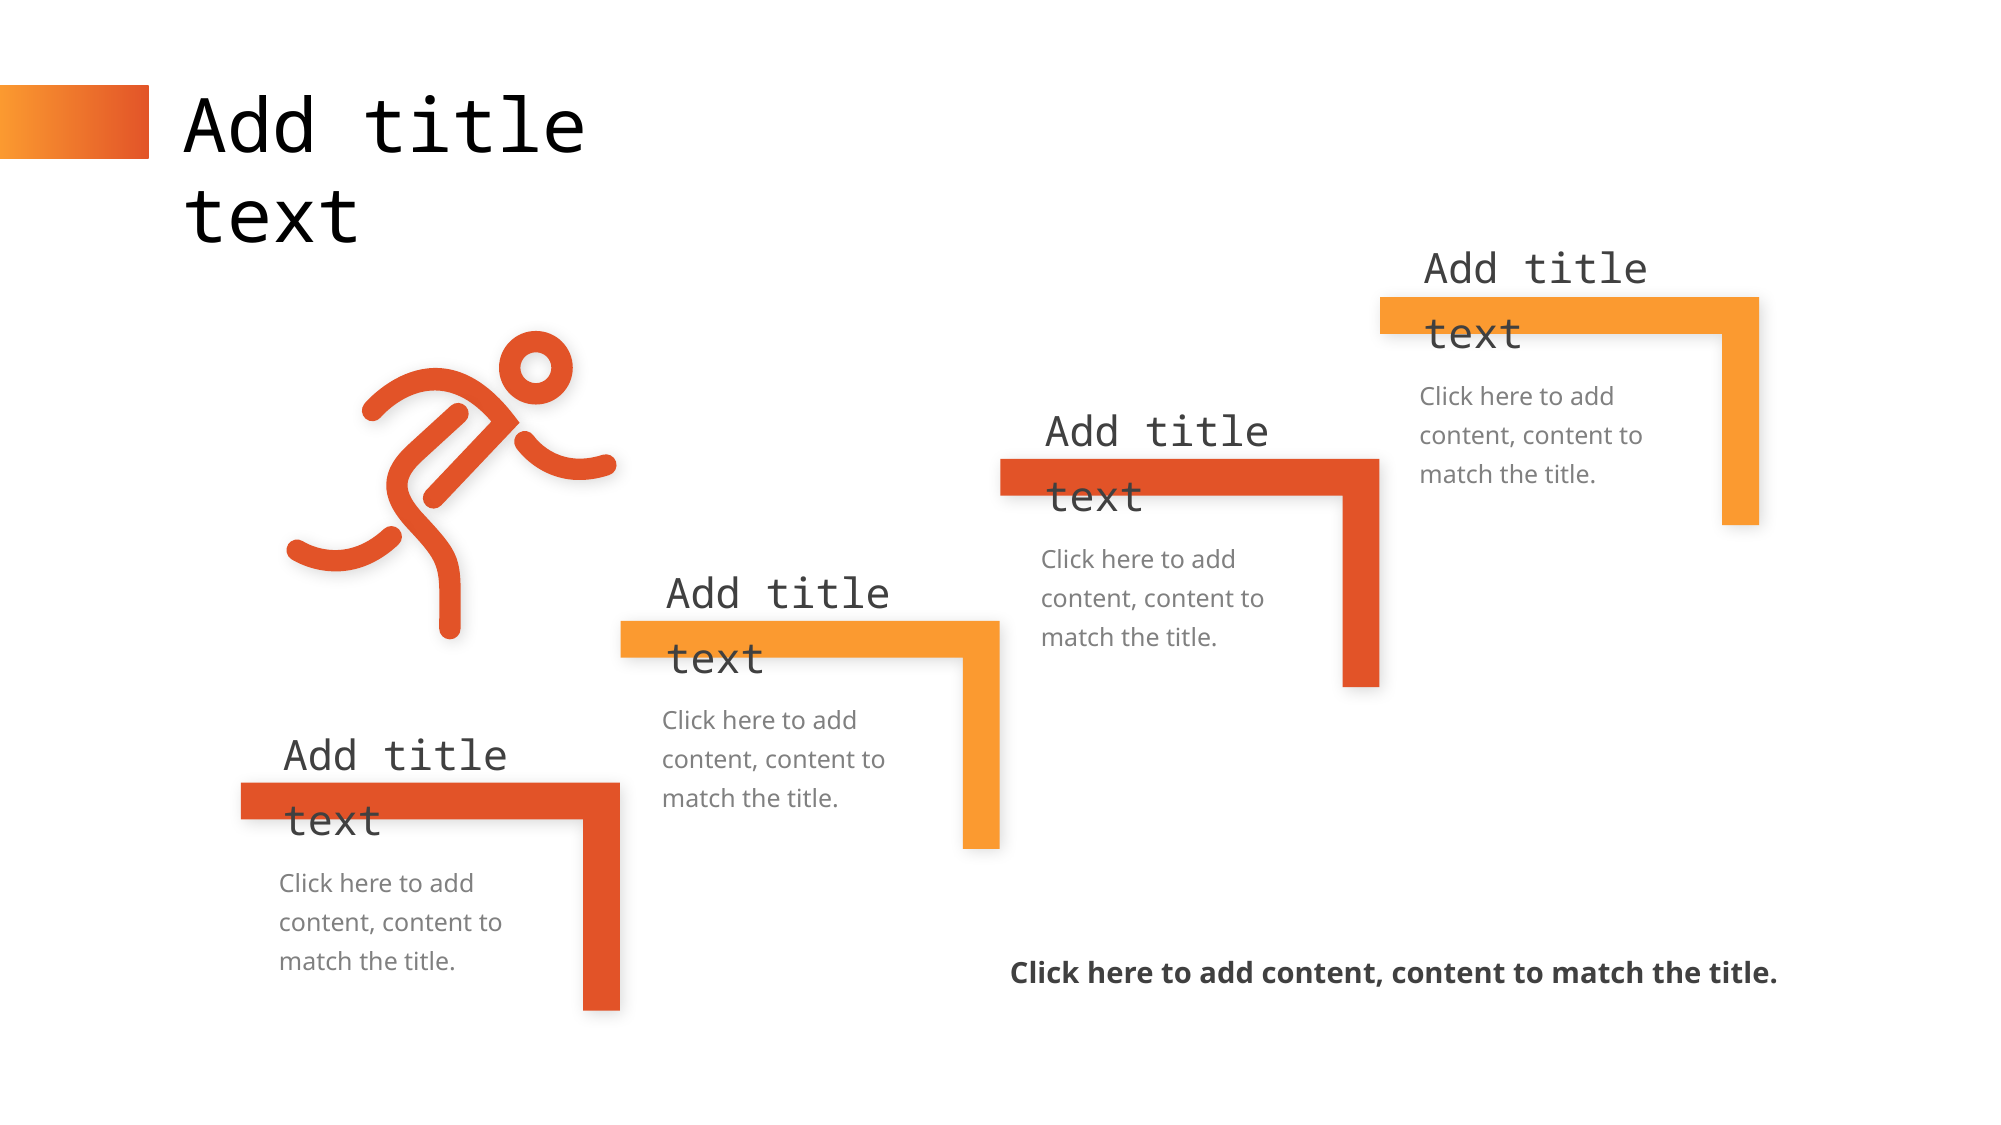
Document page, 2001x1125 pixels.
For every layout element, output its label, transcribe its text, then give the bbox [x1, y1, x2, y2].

text_box Add title text [650, 544, 1000, 689]
text_box Click here to add content, content to match the title. [1026, 527, 1333, 659]
text_box [361, 367, 520, 509]
text_box Click here to add content, content to match the title. [995, 936, 1806, 997]
text_box [583, 782, 620, 1011]
text_box Click here to add content, content to match the title. [1404, 364, 1712, 496]
text_box [1380, 297, 1408, 334]
text_box [962, 689, 1000, 849]
text_box [1722, 365, 1760, 526]
text_box Click here to add content, content to match the title. [264, 851, 571, 983]
text_box [286, 526, 402, 572]
text_box [620, 620, 650, 658]
text_box [1000, 458, 1029, 496]
text_box Add title text [1408, 219, 1760, 365]
text_box Add title text [268, 706, 617, 852]
text_box [1342, 528, 1380, 688]
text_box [0, 70, 714, 177]
text_box [386, 402, 469, 640]
text_box [499, 330, 573, 405]
text_box Add title text [1029, 382, 1380, 528]
text_box [514, 431, 617, 480]
text_box Click here to add content, content to match the title. [647, 688, 954, 821]
text_box [240, 782, 268, 820]
